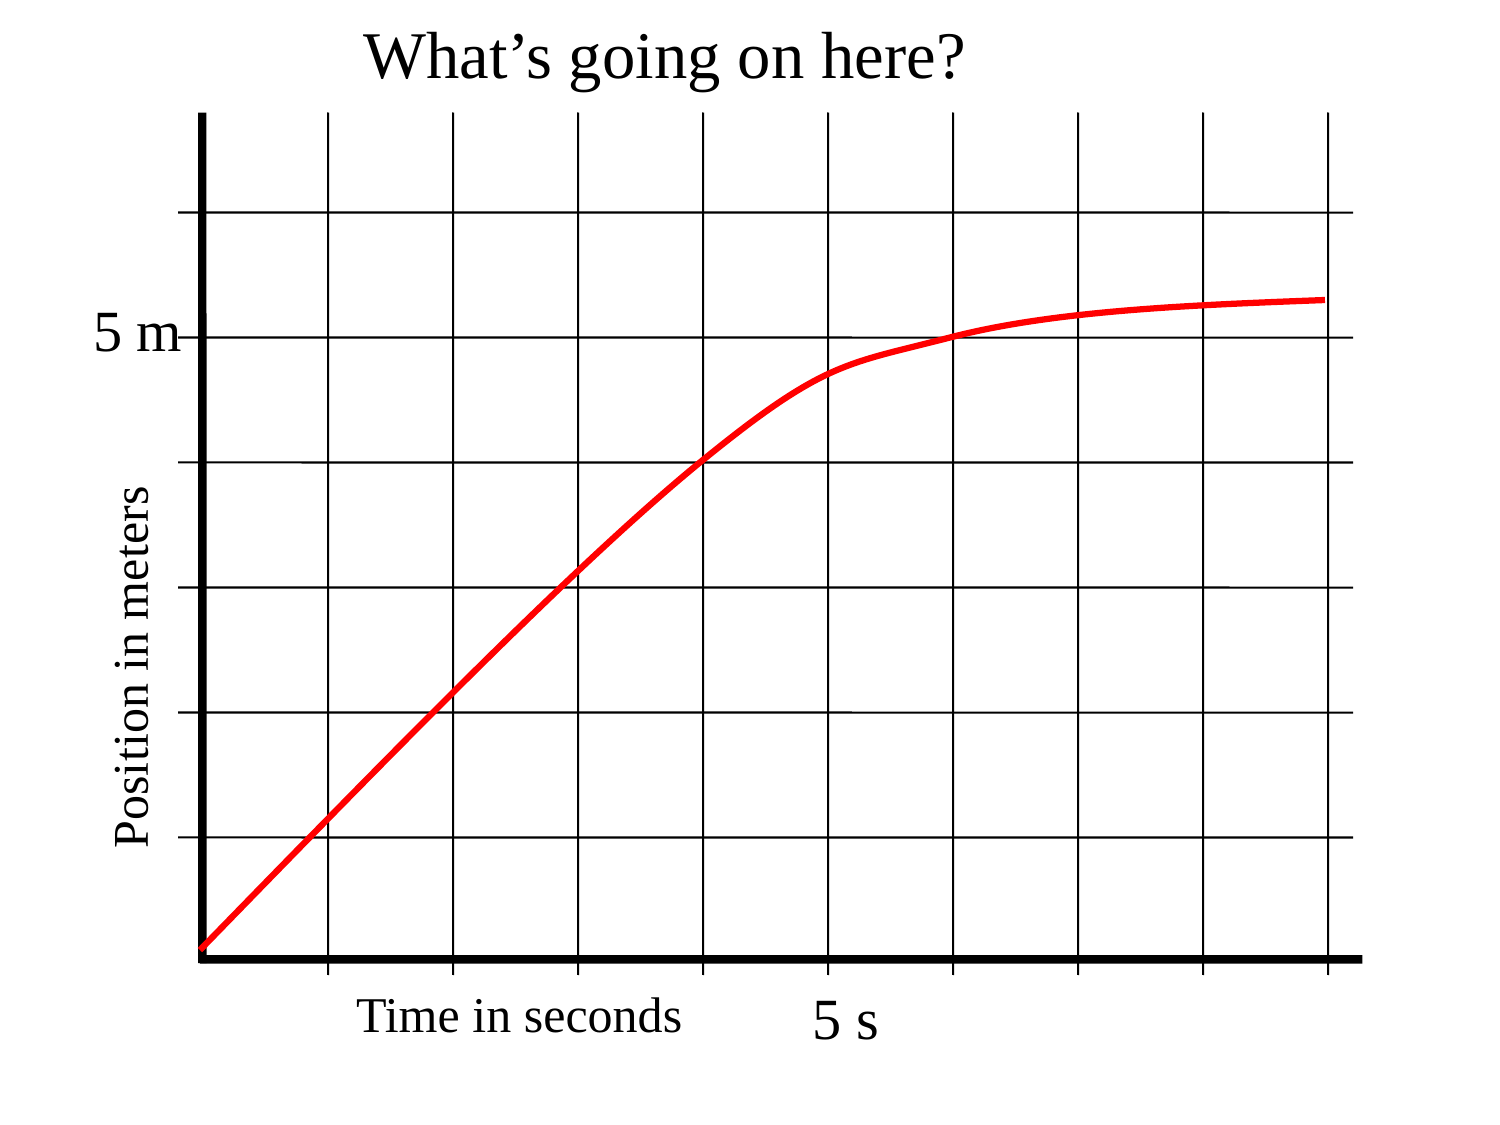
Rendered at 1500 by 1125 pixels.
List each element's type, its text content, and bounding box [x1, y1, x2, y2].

text_box What’s going on here? [348, 4, 983, 100]
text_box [77, 112, 1363, 1059]
